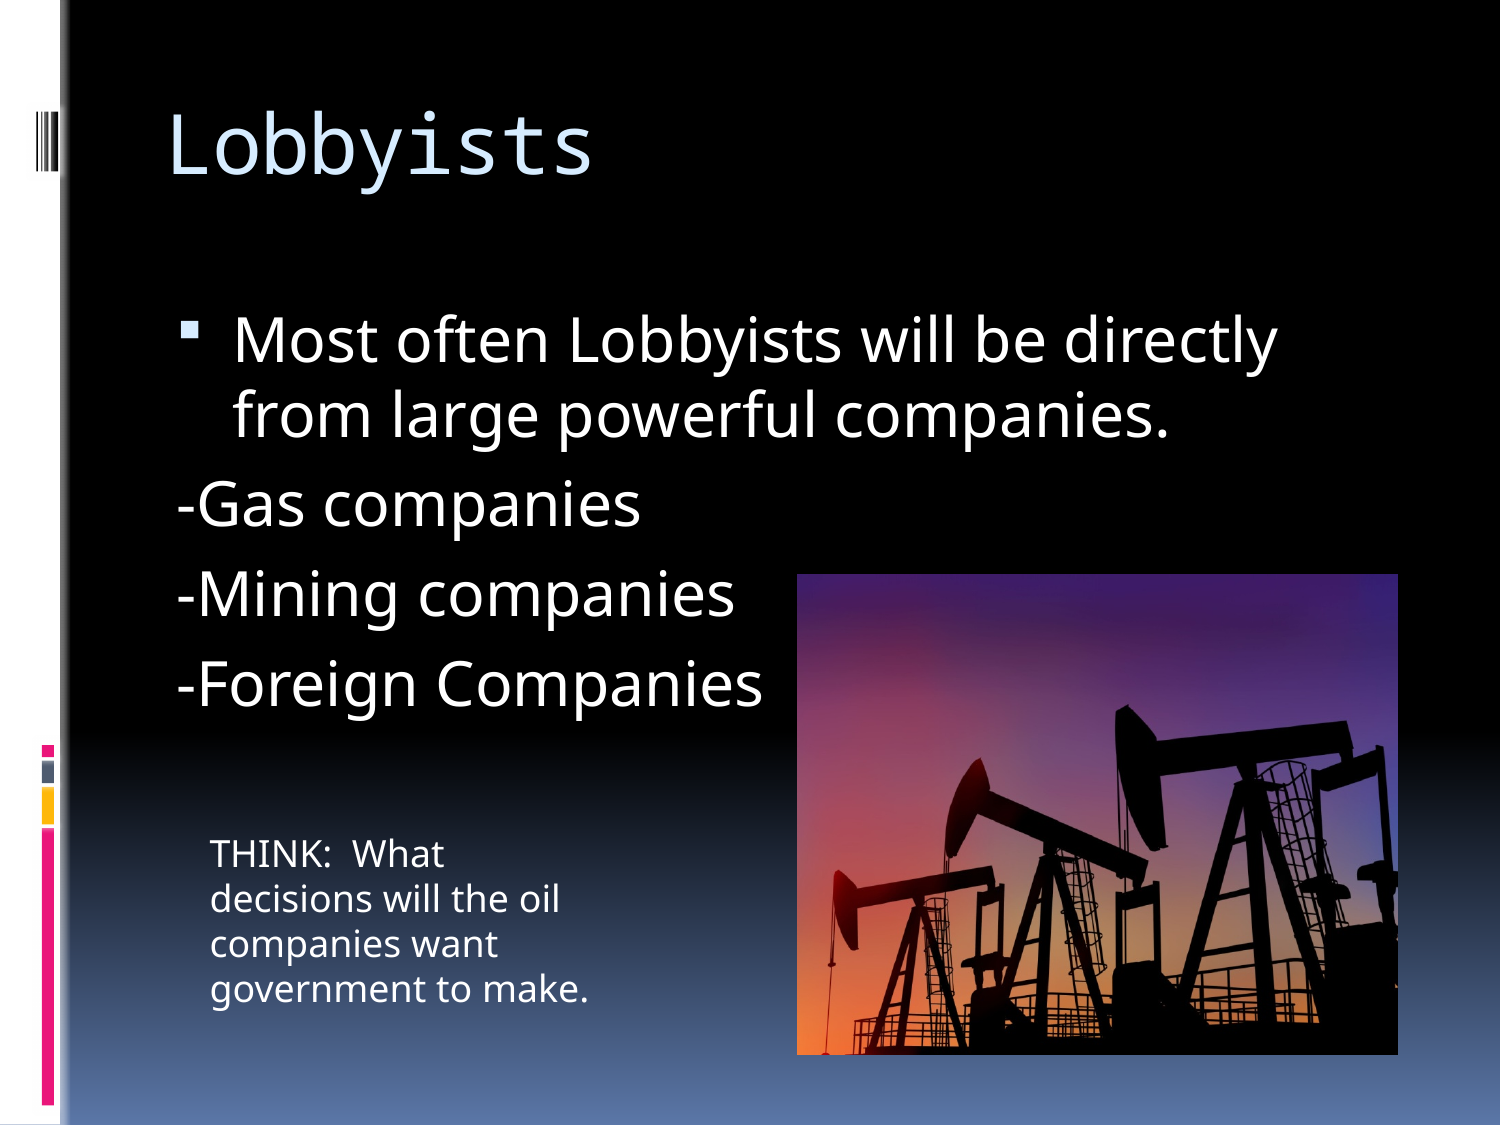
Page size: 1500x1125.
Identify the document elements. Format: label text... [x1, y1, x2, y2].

title Lobbyists [150, 83, 1425, 234]
text_box THINK: What decisions will the oil companies want government to make. [194, 822, 632, 1017]
picture [796, 573, 1398, 1055]
list Most often Lobbyists will be directly from large powerful companies. -Gas companies -Mining companies -Foreign Companies [150, 292, 1425, 1043]
